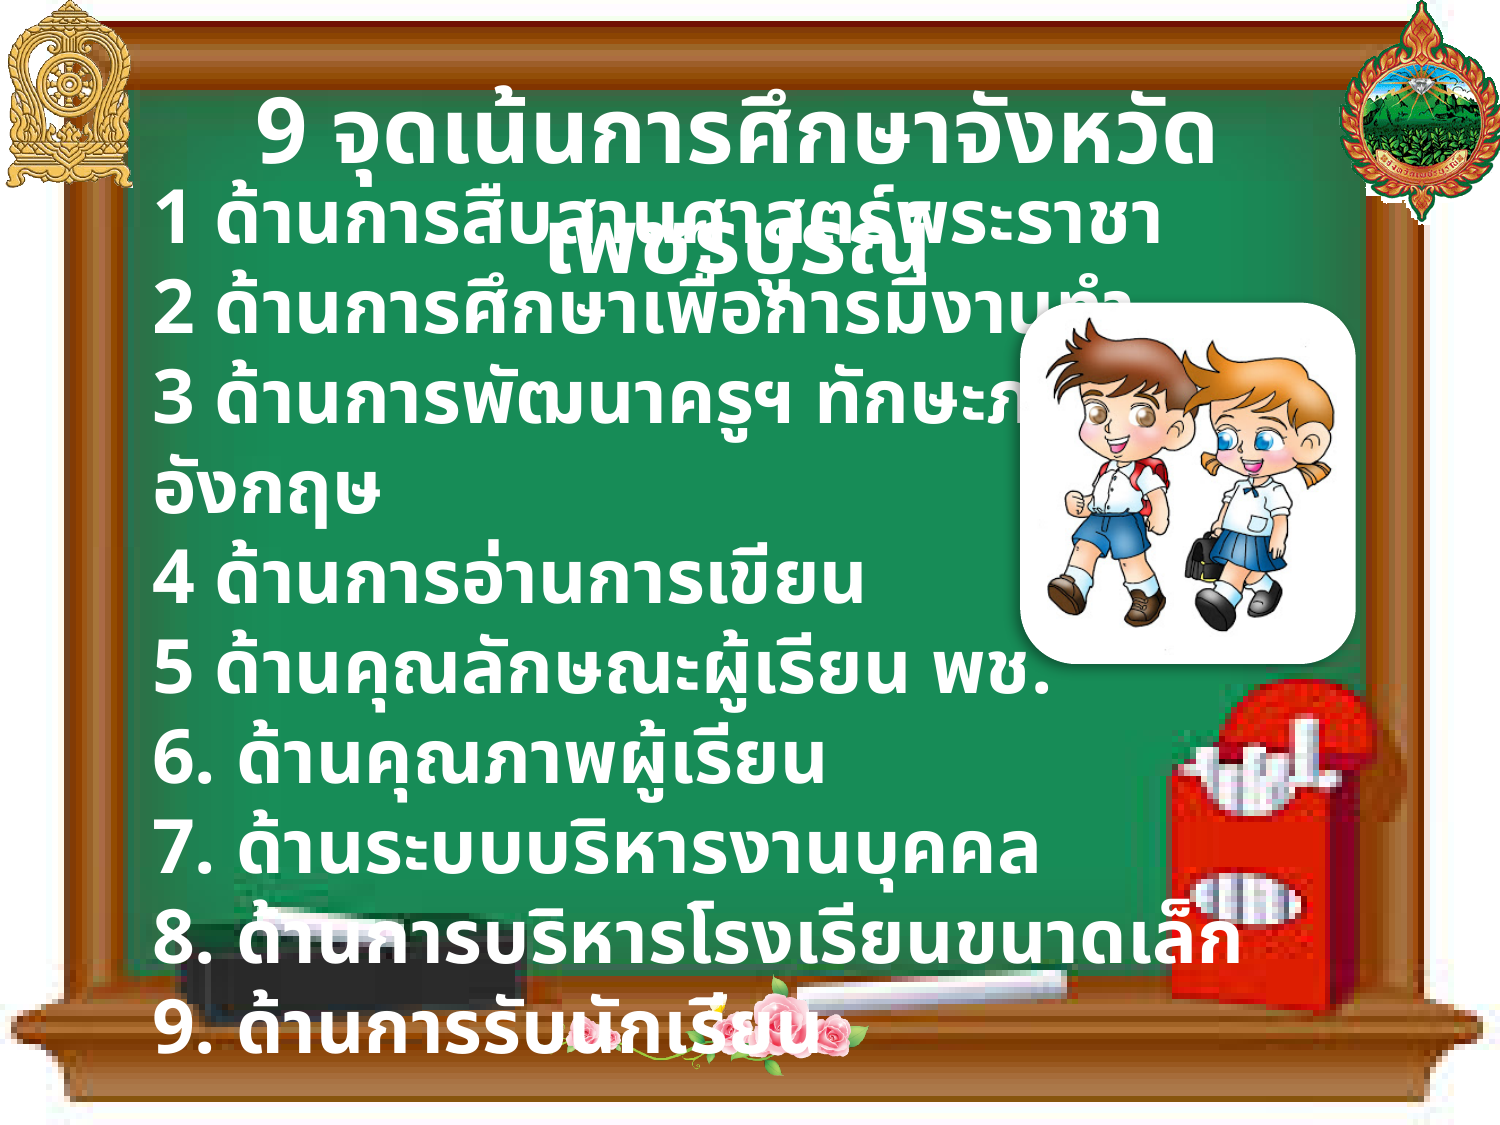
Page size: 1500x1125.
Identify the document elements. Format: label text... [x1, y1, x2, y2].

text_box 9 จุดเน้นการศึกษาจังหวัดเพชรบูรณ์ [129, 193, 137, 300]
text_box 1 ด้านการสืบสานศาสตร์พระราชา 2 ด้านการศึกษาเพื่อการมีงานทำ 3 ด้านการพัฒนาครูฯ ทักษะภาษาอังกฤษ 4 ด้านการอ่านการเขียน 5 ด้านคุณลักษณะผู้เรียน พช. 6. ด้านคุณภาพผู้เรียน 7. ด้านระบบบริหารงานบุคคล 8. ด้านการบริหารโรงเรียนขนาดเล็ก 9. ด้านการรับนักเรียน [137, 160, 1354, 1076]
text_box 9 จุดเน้นการศึกษาจังหวัดเพชรบูรณ์ [138, 64, 1323, 160]
picture [0, 0, 1500, 1125]
